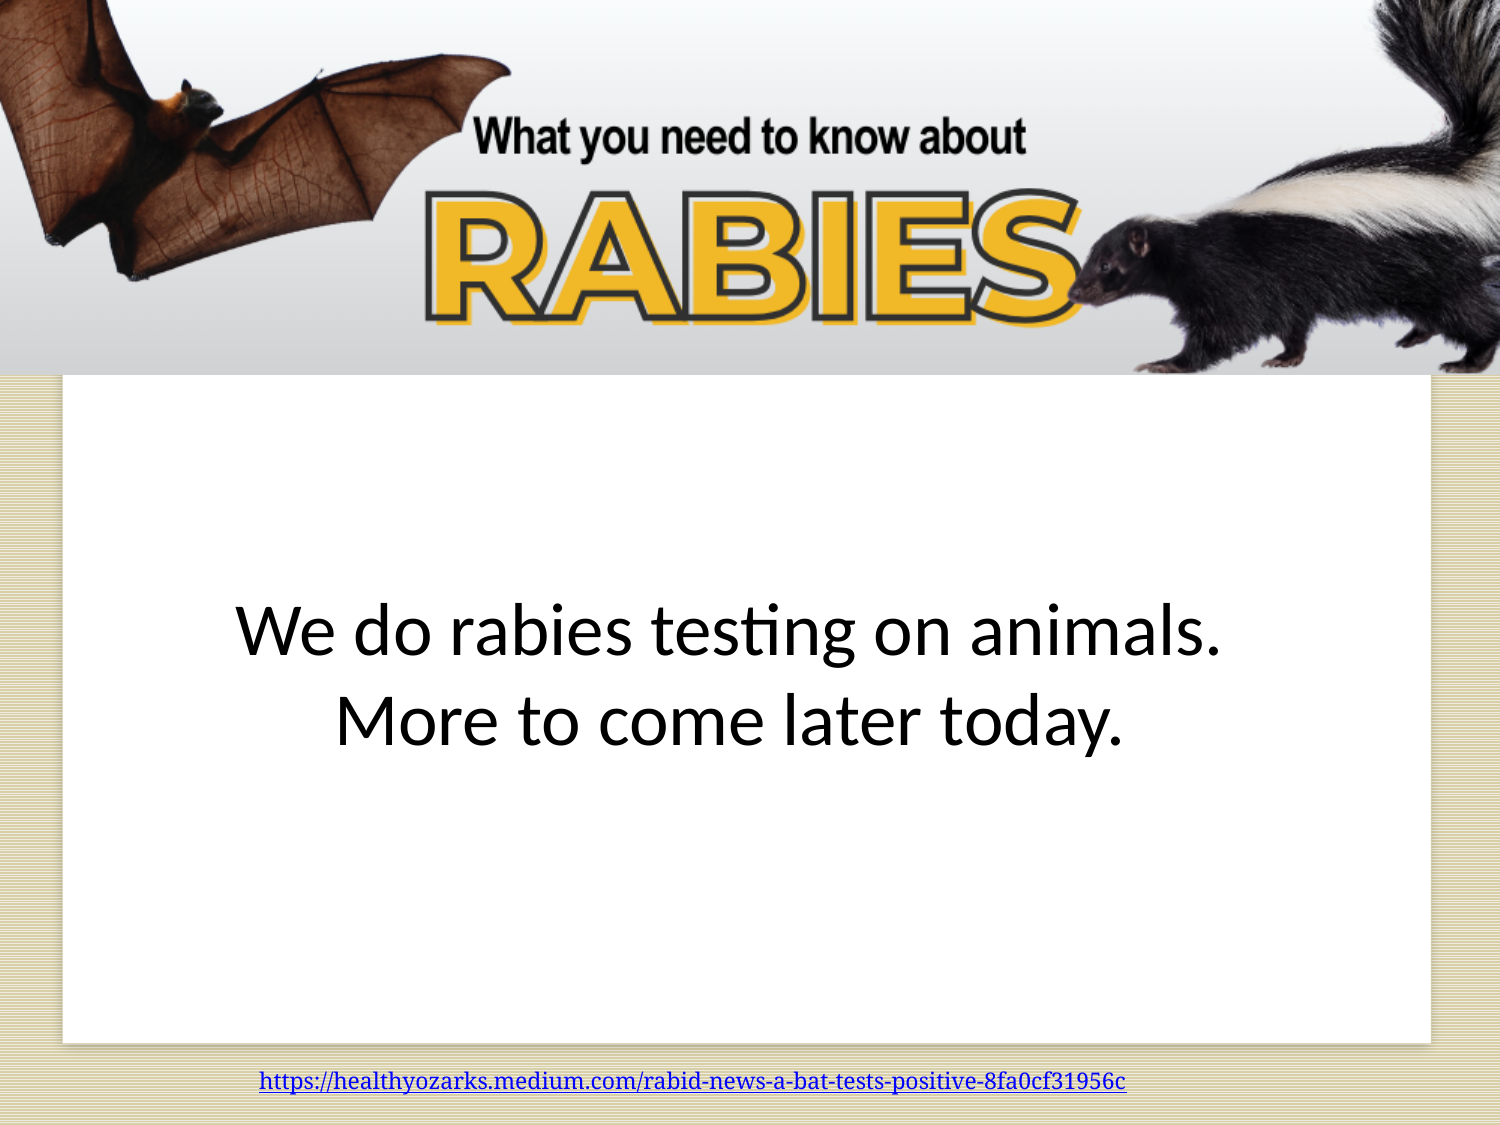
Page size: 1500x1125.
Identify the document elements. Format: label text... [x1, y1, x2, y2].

picture [0, 0, 1500, 376]
text_box https://healthyozarks.medium.com/rabid-news-a-bat-tests-positive-8fa0cf31956c [244, 1059, 1500, 1106]
text_box We do rabies testing on animals. More to come later today. [97, 573, 1288, 769]
